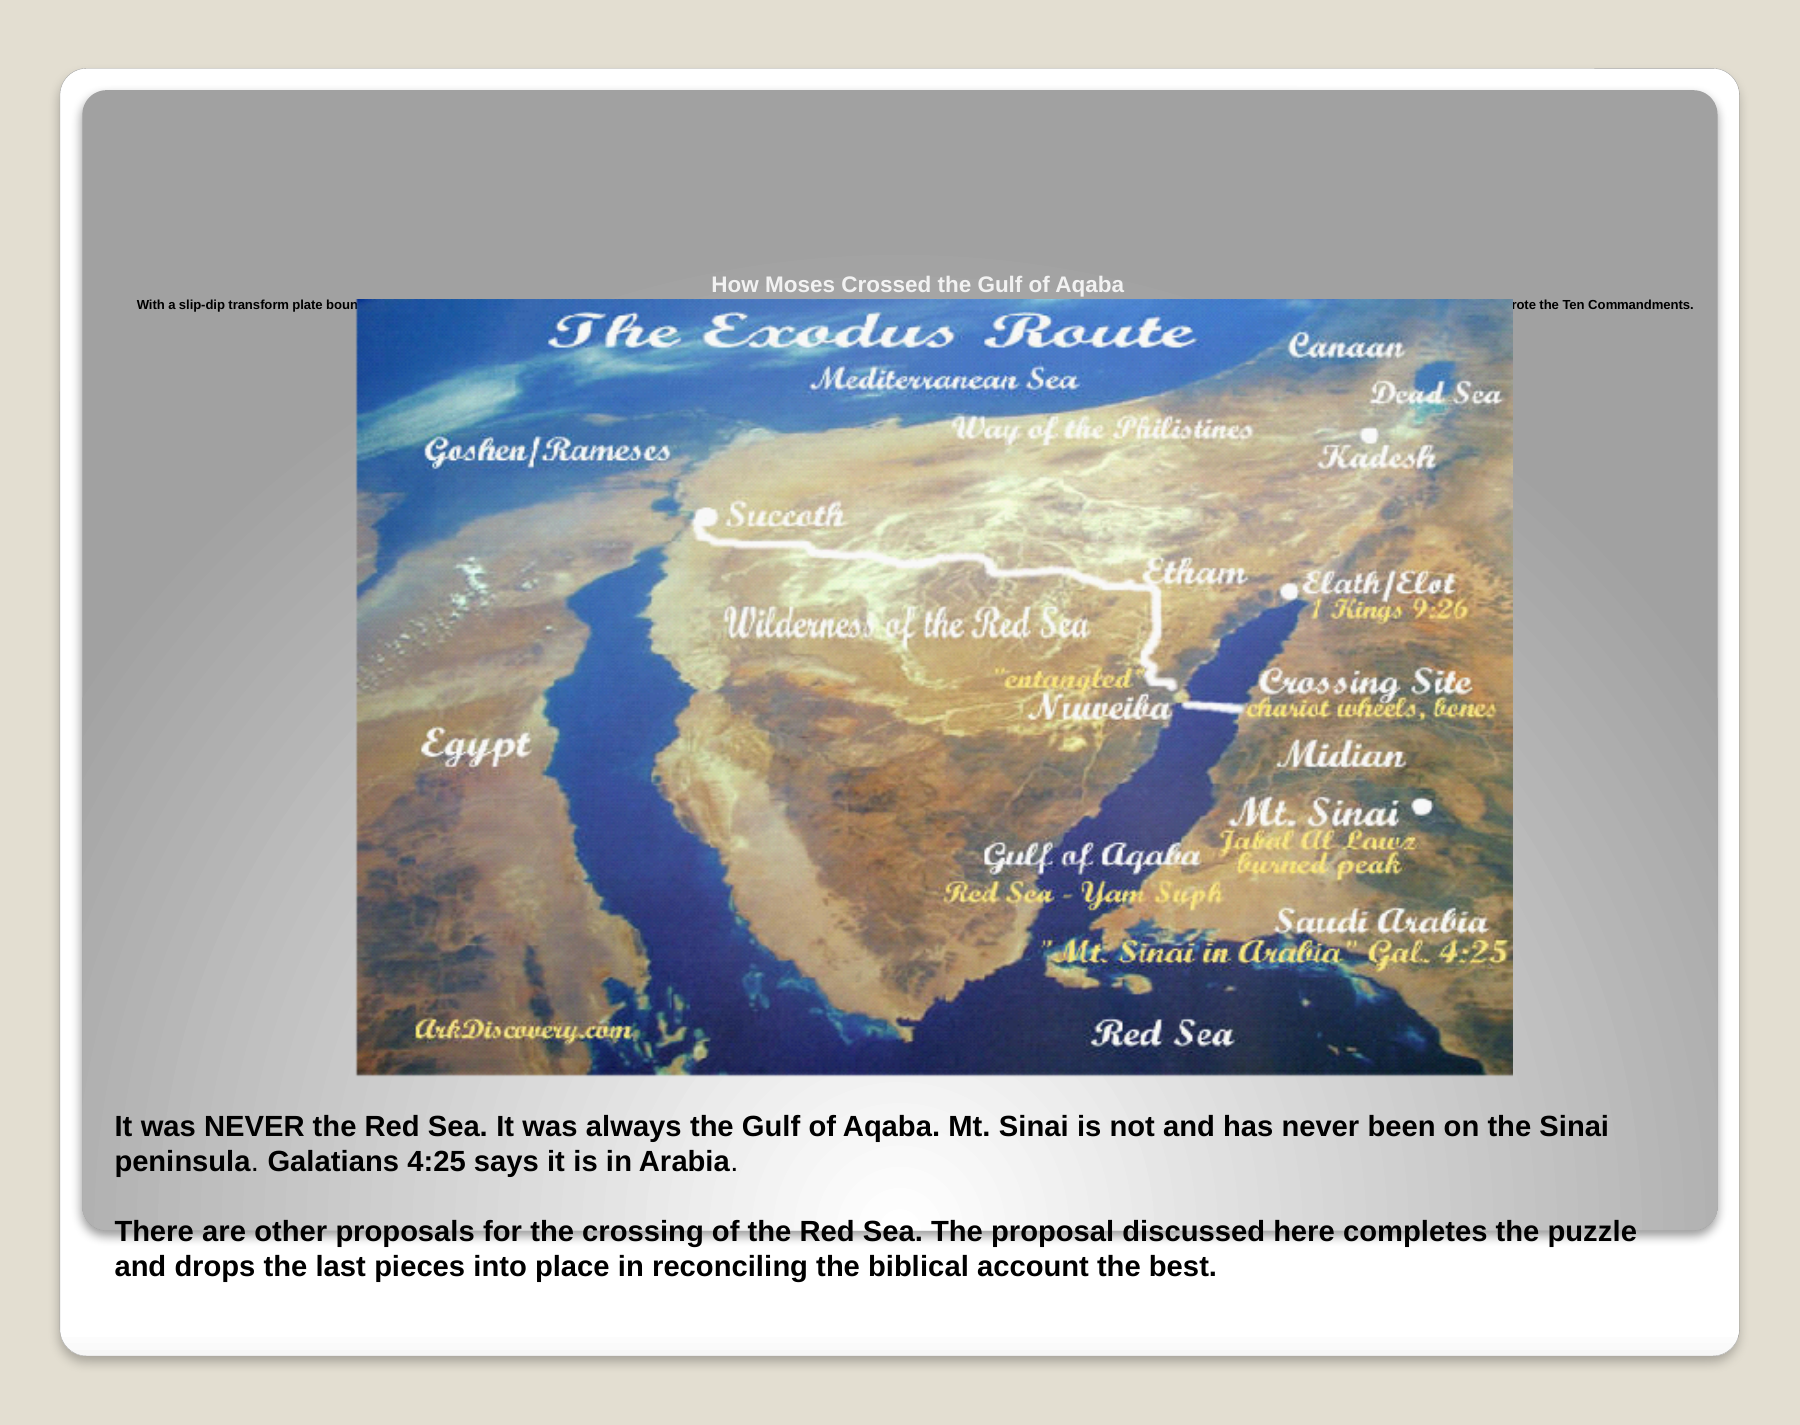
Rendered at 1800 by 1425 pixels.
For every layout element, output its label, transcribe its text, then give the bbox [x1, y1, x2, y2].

title How Moses Crossed the Gulf of Aqaba With a slip-dip transform plate boundary, clasts from a huge drainage tree washing onto an underwater land bridge, a pillar of fire to light the way, and a lot of help from God who left fried, igneous rocks on Mt Sinai after He wrote the Ten Commandments. [112, 112, 1724, 338]
text_box It was NEVER the Red Sea. It was always the Gulf of Aqaba. Mt. Sinai is not and has never been on the Sinai peninsula. Galatians 4:25 says it is in Arabia. There are other proposals for the crossing of the Red Sea. The proposal discussed here completes the puzzle and drops the last pieces into place in reconciling the biblical account the best. [99, 1099, 1688, 1290]
picture [349, 299, 1513, 1104]
